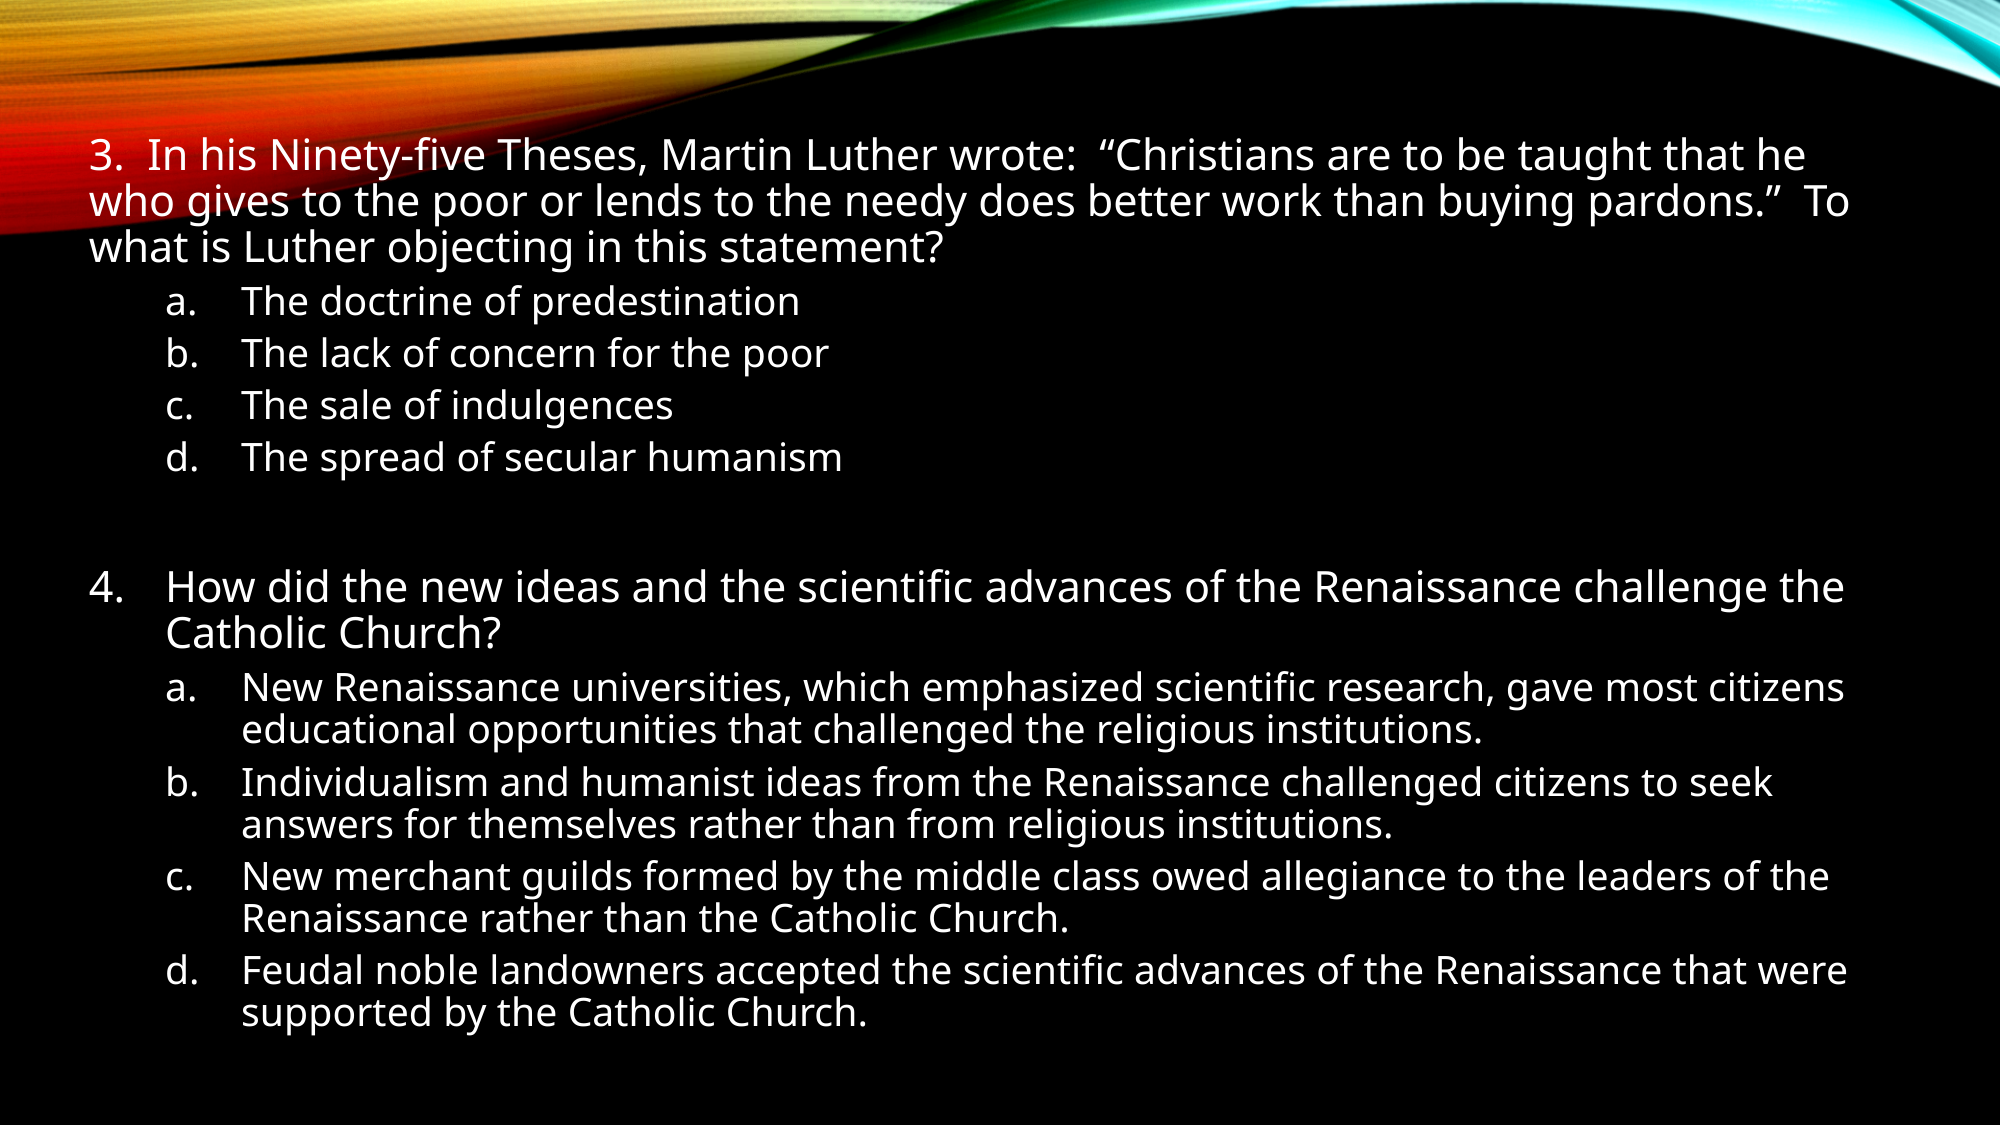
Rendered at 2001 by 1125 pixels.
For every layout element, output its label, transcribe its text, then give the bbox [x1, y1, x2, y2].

picture [0, 0, 2000, 237]
list 3. In his Ninety-five Theses, Martin Luther wrote: “Christians are to be taught that he who gives to the poor or lends to the needy does better work than buying pardons.” To what is Luther objecting in this statement? The doctrine of predestination The lack of concern for the poor The sale of indulgences The spread of secular humanism How did the new ideas and the scientific advances of the Renaissance challenge the Catholic Church? New Renaissance universities, which emphasized scientific research, gave most citizens educational opportunities that challenged the religious institutions. Individualism and humanist ideas from the Renaissance challenged citizens to seek answers for themselves rather than from religious institutions. New merchant guilds formed by the middle class owed allegiance to the leaders of the Renaissance rather than the Catholic Church. Feudal noble landowners accepted the scientific advances of the Renaissance that were supported by the Catholic Church. [73, 125, 1909, 1045]
